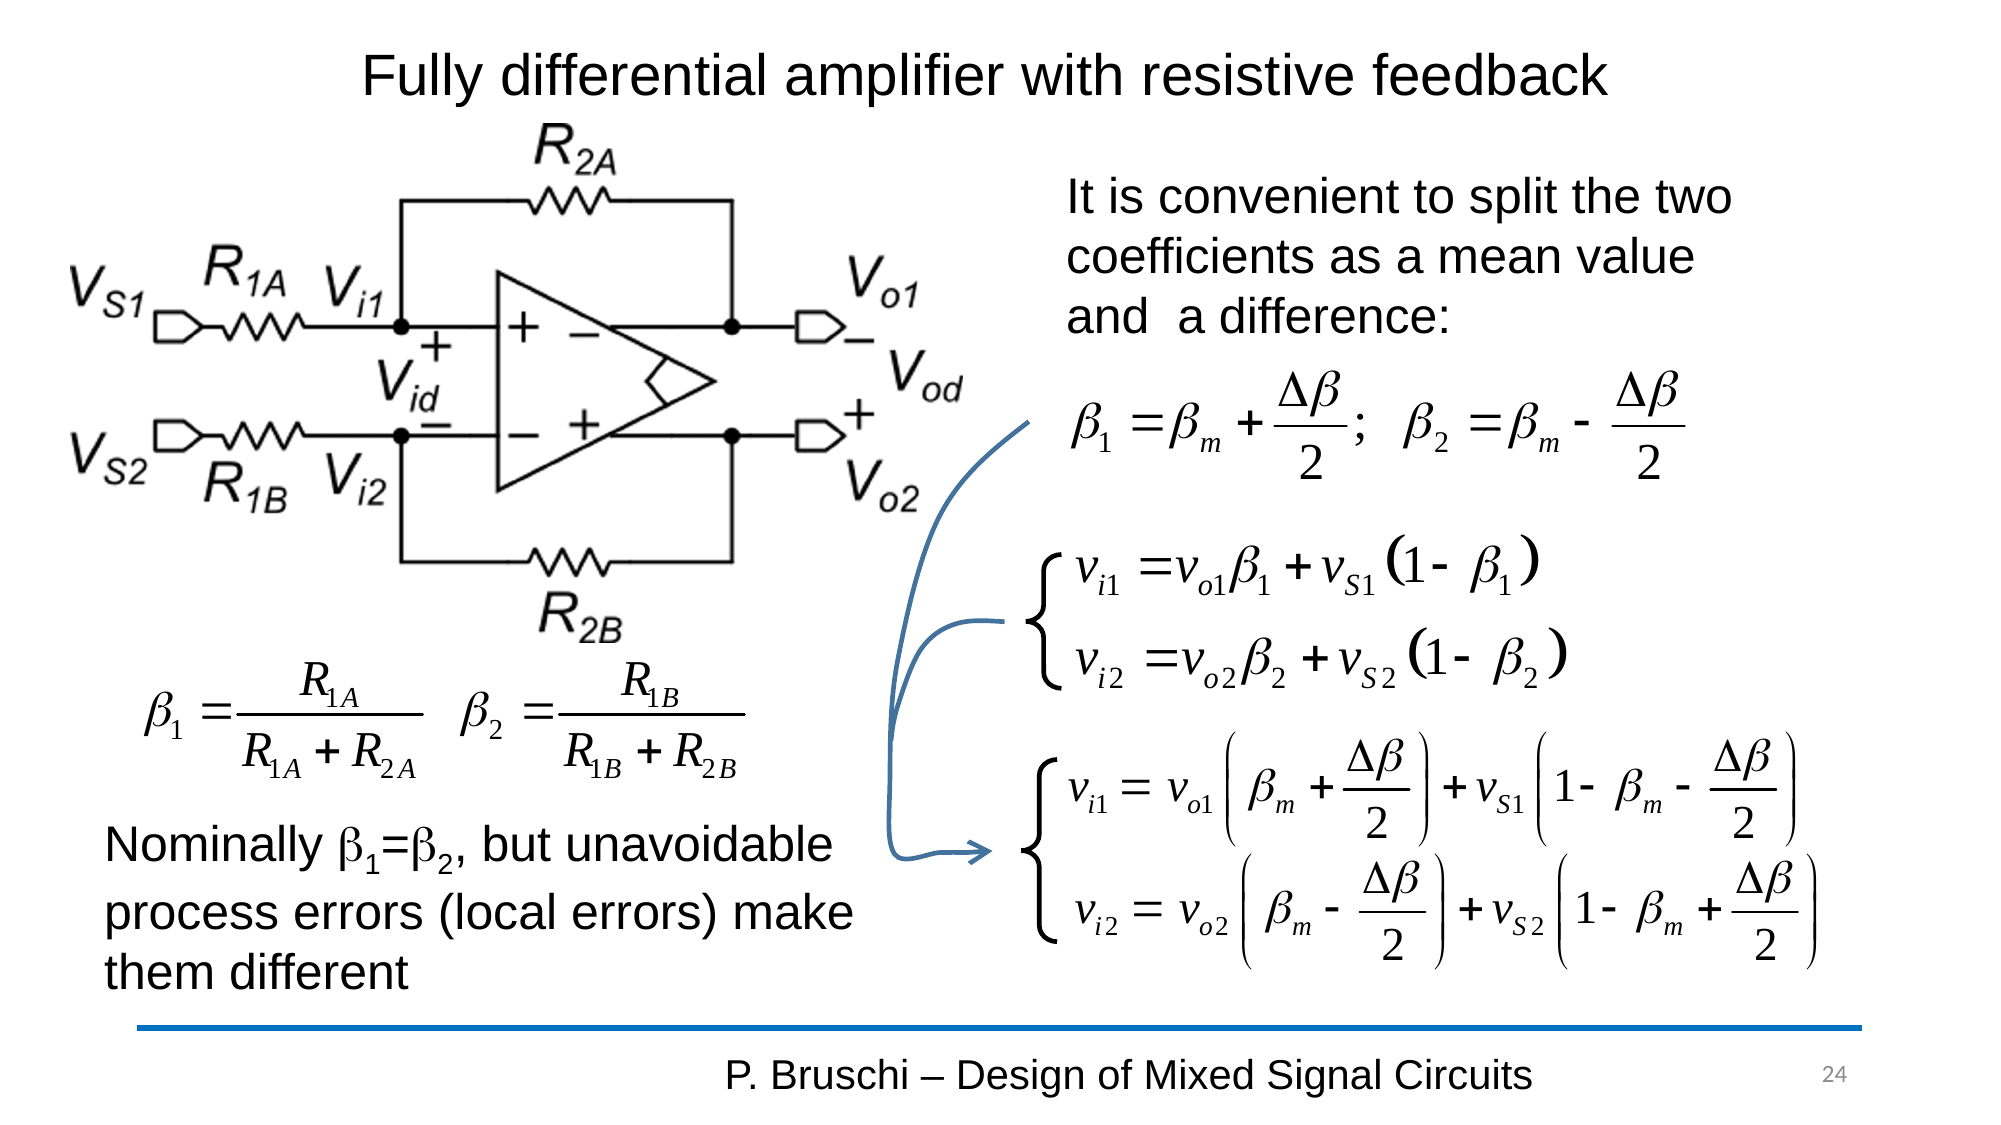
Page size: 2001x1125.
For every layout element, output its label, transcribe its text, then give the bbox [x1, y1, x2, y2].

picture [70, 123, 963, 643]
text_box It is convenient to split the two coefficients as a mean value and a difference: [1051, 155, 1793, 351]
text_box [1068, 844, 1832, 979]
slide_number 24 [1718, 1042, 1863, 1103]
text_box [1068, 617, 1575, 706]
footer P. Bruschi – Design of Mixed Signal Circuits [662, 1042, 1596, 1103]
text_box [887, 420, 1030, 864]
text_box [1068, 524, 1545, 614]
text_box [1061, 356, 1697, 491]
text_box [1021, 758, 1058, 943]
text_box Nominally b1=b2, but unavoidable process errors (local errors) make them different [89, 804, 870, 1008]
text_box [1061, 722, 1810, 857]
title Fully differential amplifier with resistive feedback [123, 22, 1849, 131]
text_box [889, 619, 1005, 741]
text_box [1025, 553, 1062, 689]
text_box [134, 647, 757, 790]
